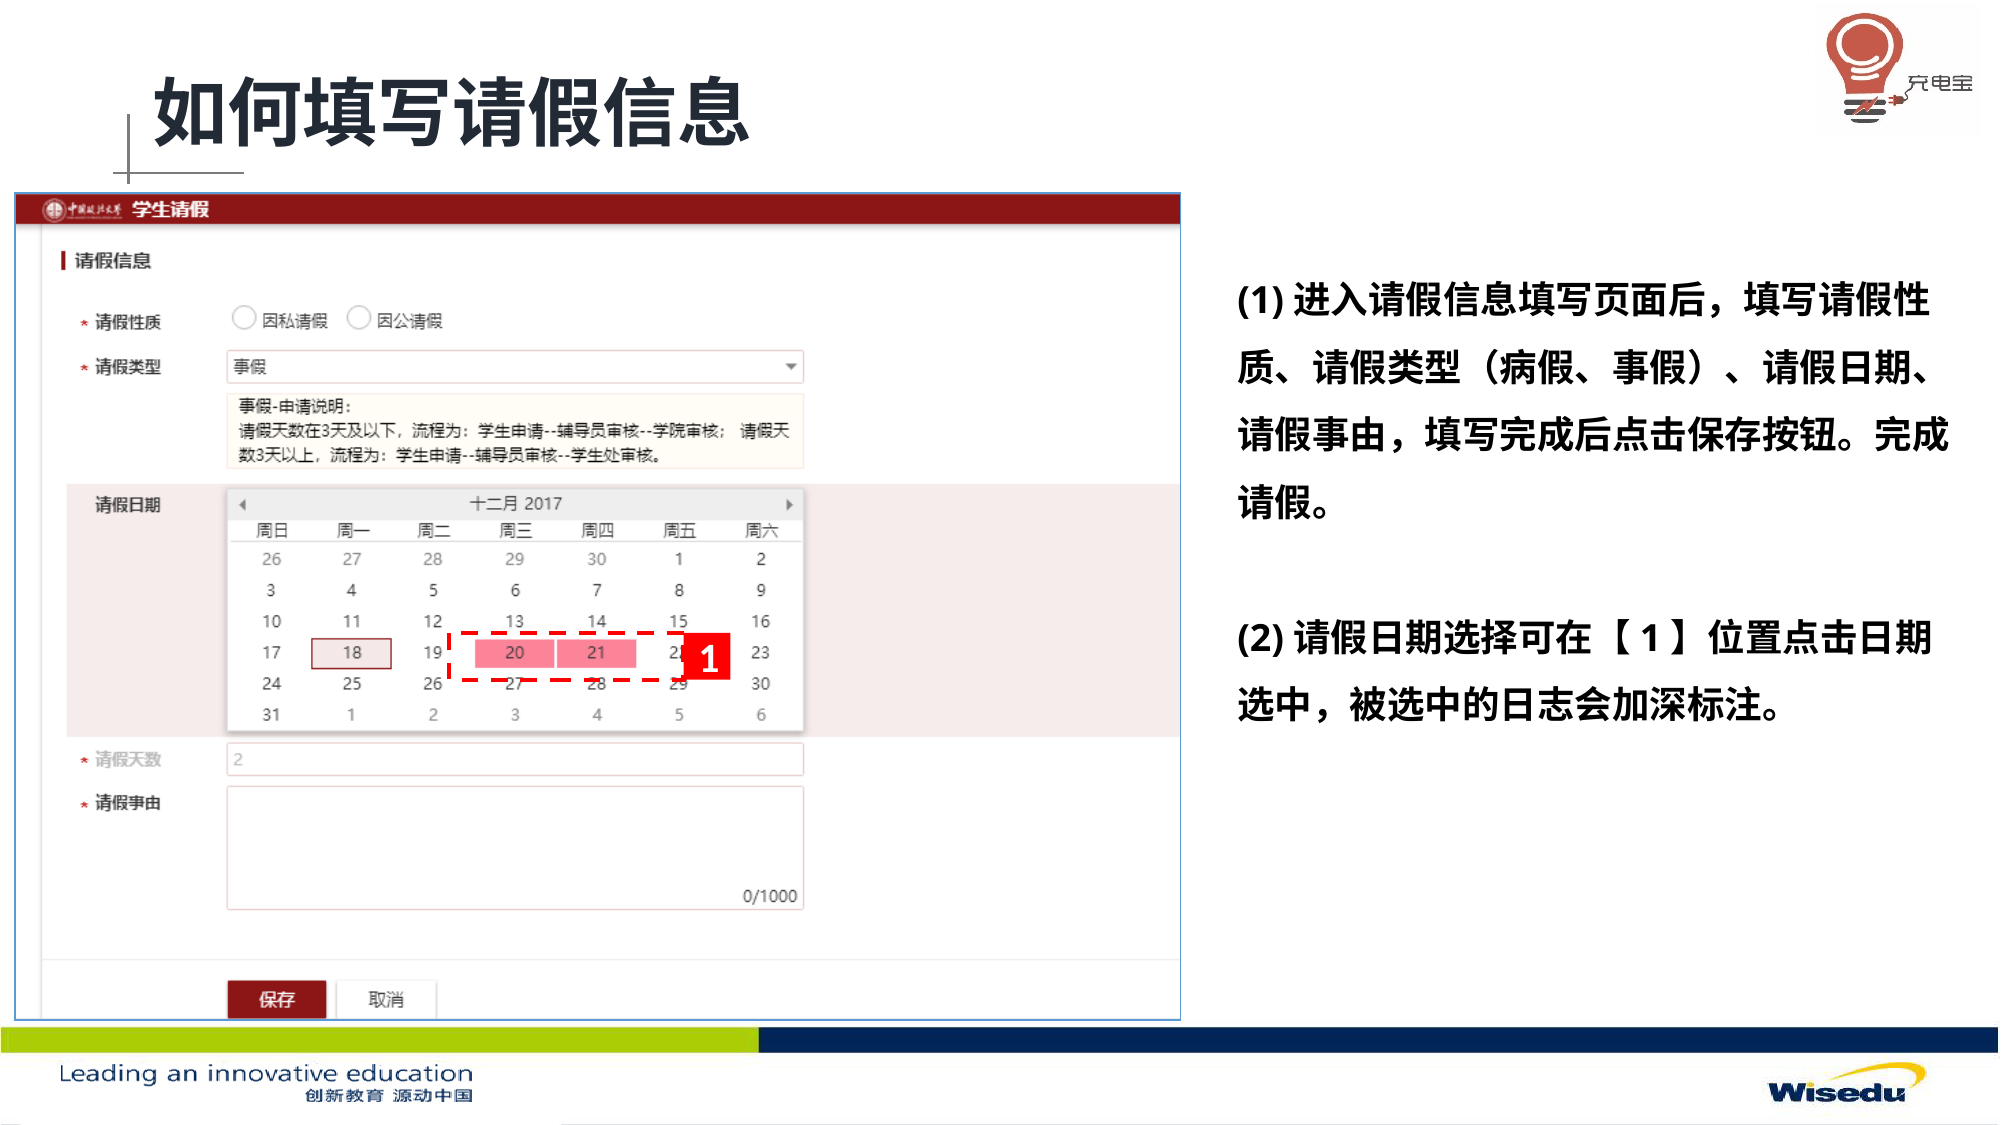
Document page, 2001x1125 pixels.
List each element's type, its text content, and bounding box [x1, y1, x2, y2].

text_box (1)进入请假信息填写页面后，填写请假性质、请假类型（病假、事假）、请假日期、请假事由，填写完成后点击保存按钮。完成请假。 (2)请假日期选择可在【1】位置点击日期选中，被选中的日志会加深标注。 [1222, 246, 1965, 734]
picture [0, 0, 2000, 1125]
text_box 如何填写请假信息 [137, 59, 1246, 173]
